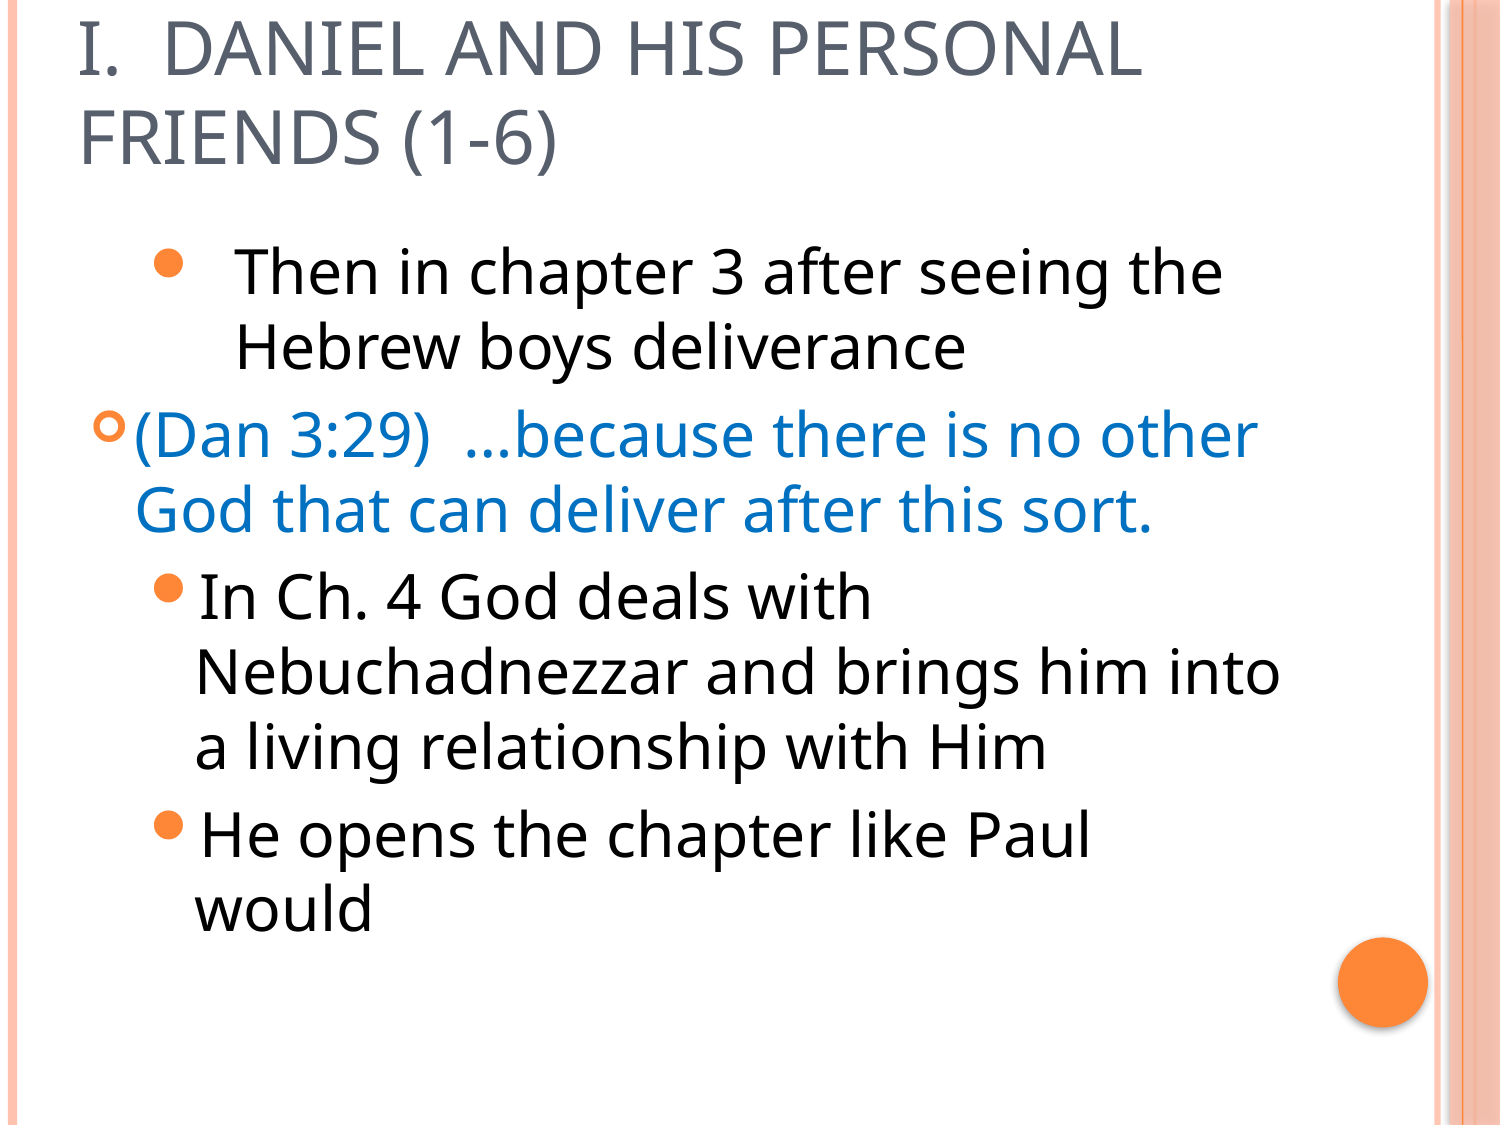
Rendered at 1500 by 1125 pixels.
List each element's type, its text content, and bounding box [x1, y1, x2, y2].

title I. Daniel and His Personal Friends (1-6) [62, 0, 1288, 188]
list Then in chapter 3 after seeing the Hebrew boys deliverance (Dan 3:29) …because there is no other God that can deliver after this sort. In Ch. 4 God deals with Nebuchadnezzar and brings him into a living relationship with Him He opens the chapter like Paul would [75, 224, 1300, 1075]
